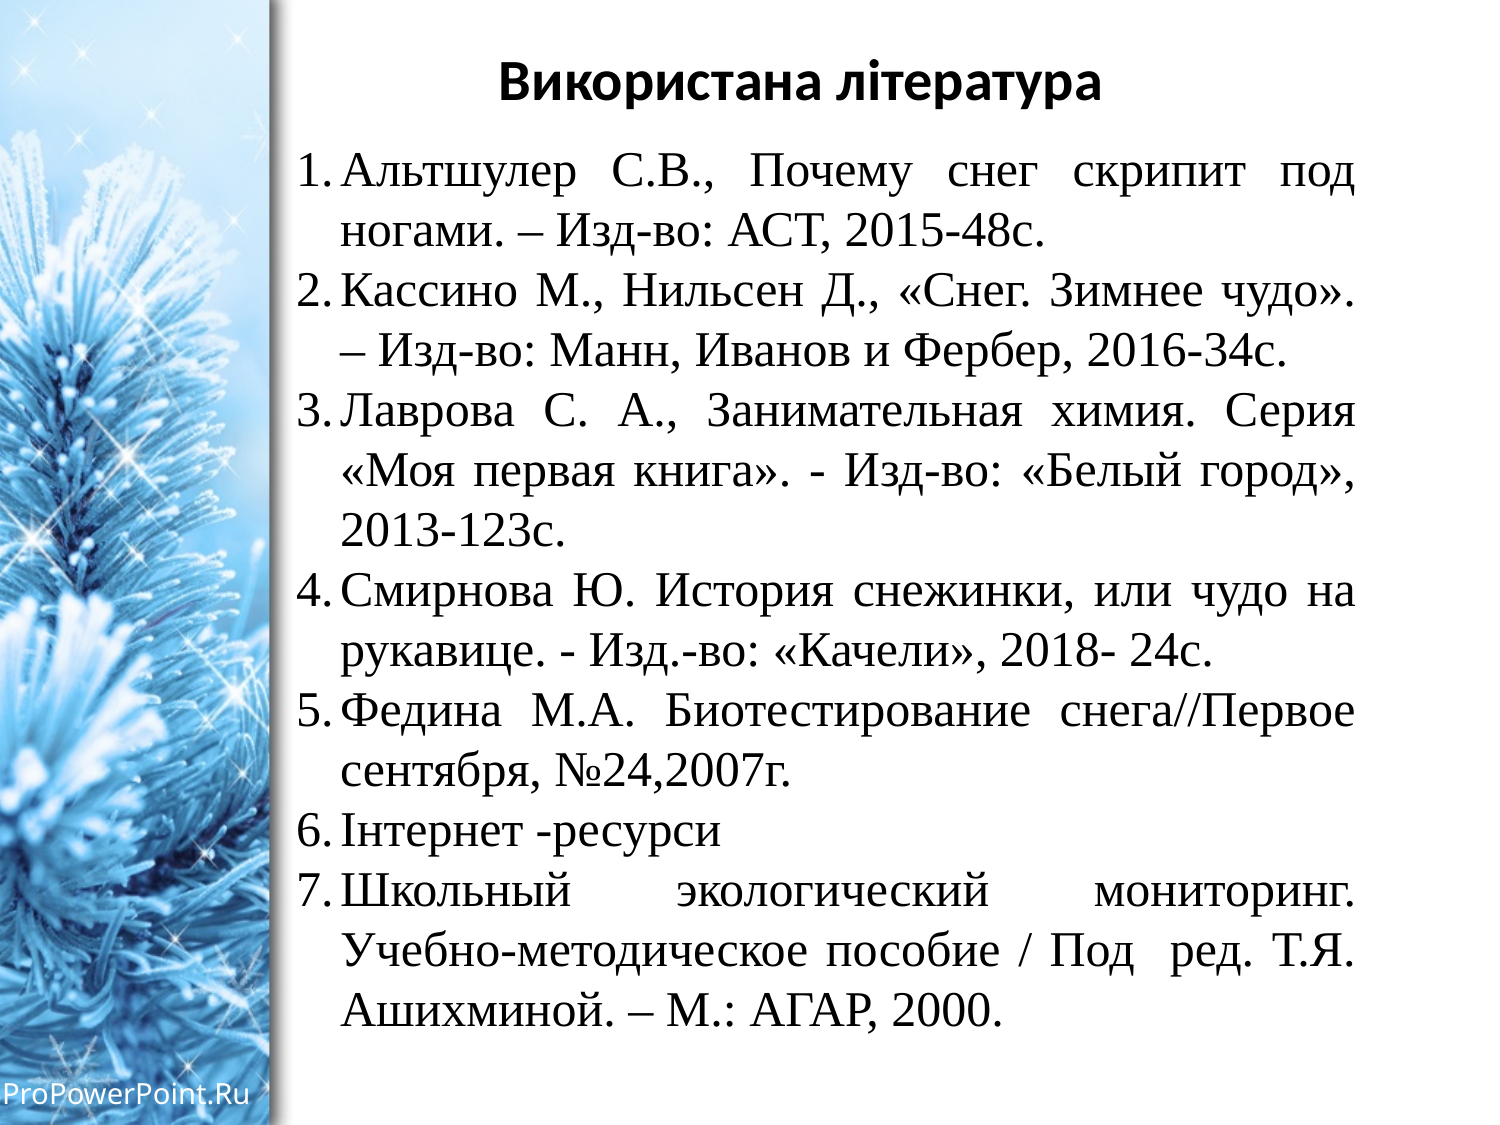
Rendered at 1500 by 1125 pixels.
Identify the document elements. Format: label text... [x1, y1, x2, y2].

picture [0, 0, 1500, 1125]
text_box Альтшулер С.В., Почему снег скрипит под ногами. – Изд-во: АСТ, 2015-48с. Кассино М., Нильсен Д., «Снег. Зимнее чудо». – Изд-во: Манн, Иванов и Фербер, 2016-34с. Лаврова С. А., Занимательная химия. Серия «Моя первая книга». - Изд-во: «Белый город», 2013-123с. Смирнова Ю. История снежинки, или чудо на рукавице. - Изд.-во: «Качели», 2018- 24с. Федина М.А. Биотестирование снега//Первое сентября, №24,2007г. Інтернет -ресурси Школьный экологический мониторинг. Учебно-методическое пособие / Под ред. Т.Я. Ашихминой. – М.: АГАР, 2000. [281, 128, 1372, 1104]
text_box Використана література [484, 35, 1119, 120]
